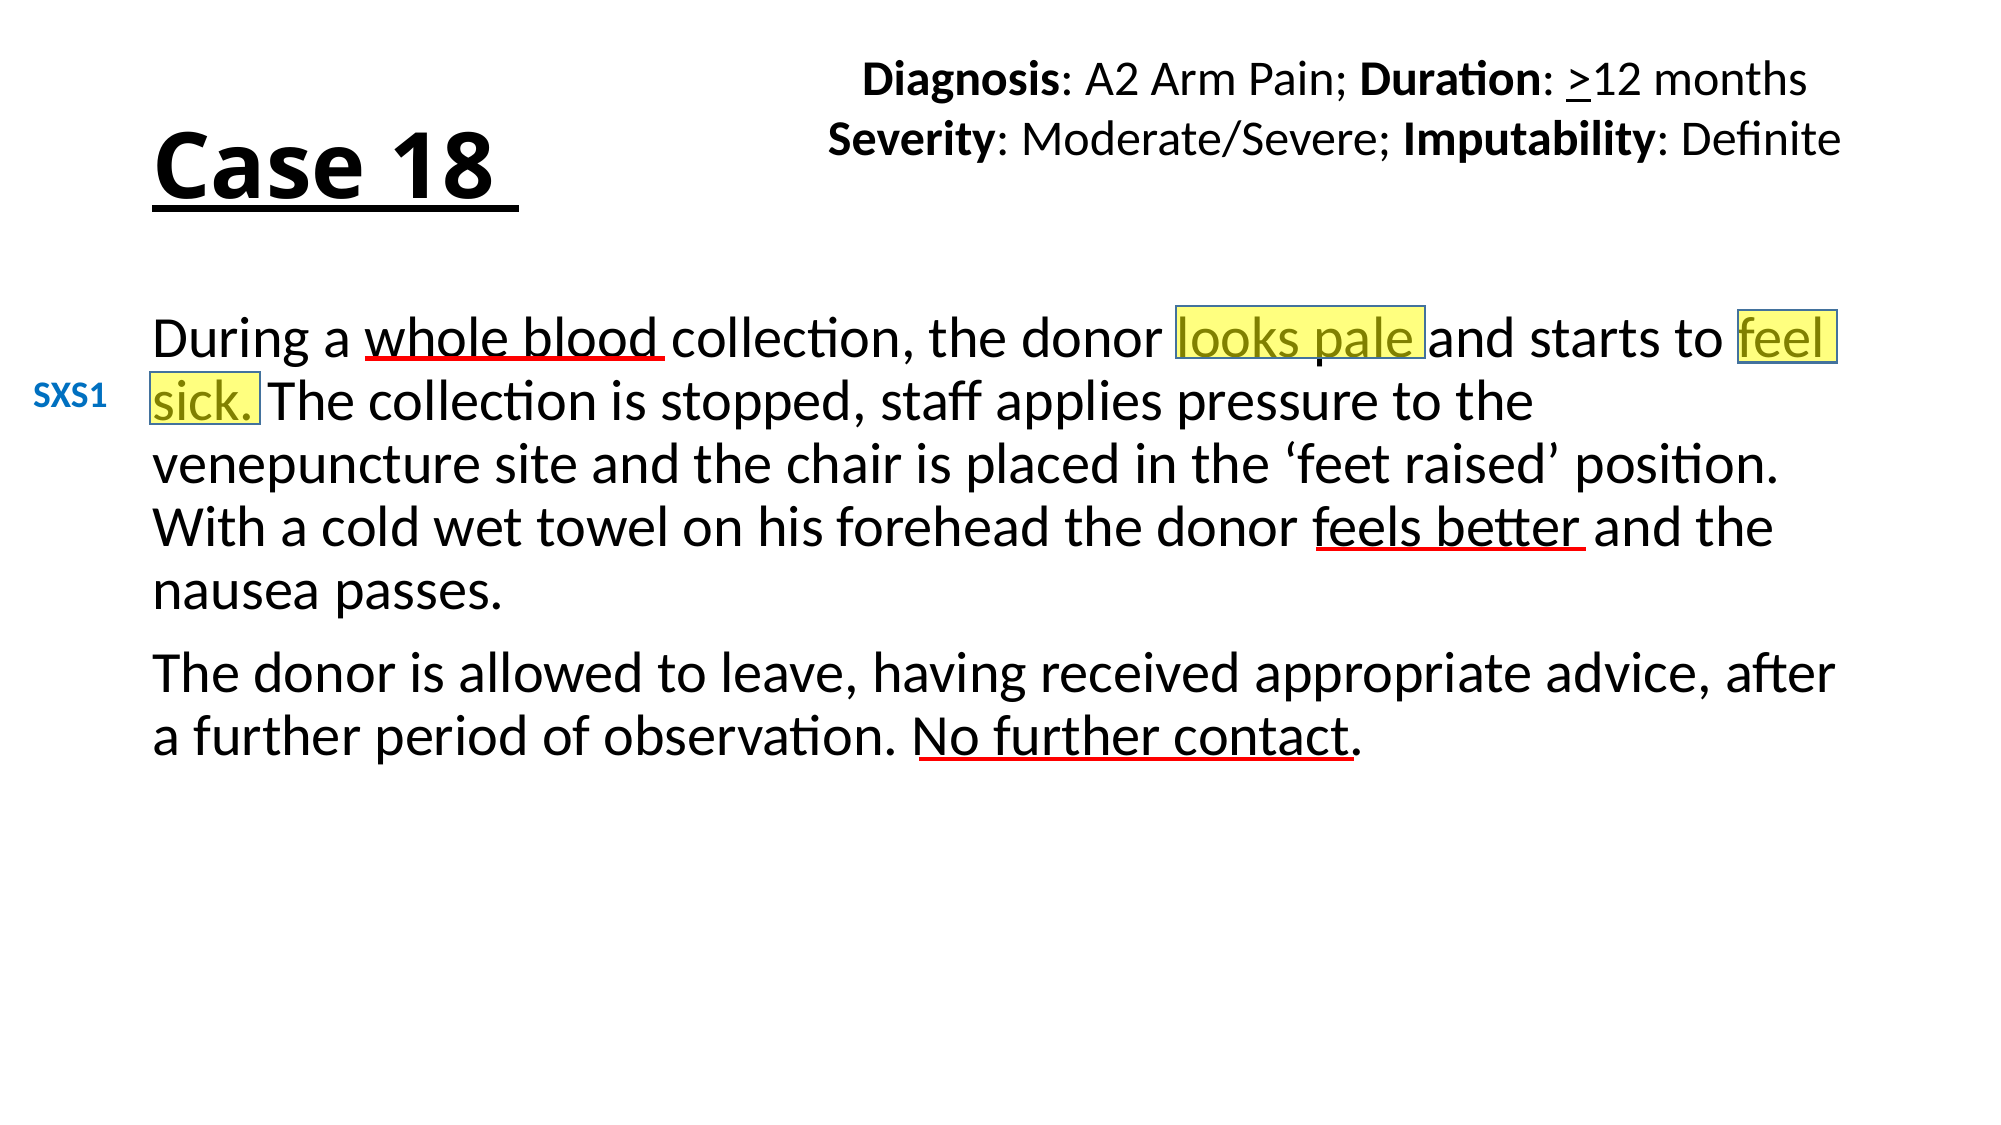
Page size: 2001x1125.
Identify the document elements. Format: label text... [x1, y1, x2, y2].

text_box [1737, 309, 1838, 364]
text_box SXS1 [18, 362, 123, 423]
list During a whole blood collection, the donor looks pale and starts to feel sick. The collection is stopped, staff applies pressure to the venepuncture site and the chair is placed in the ‘feet raised’ position. With a cold wet towel on his forehead the donor feels better and the nausea passes. The donor is allowed to leave, having received appropriate advice, after a further period of observation. No further contact. [137, 299, 1863, 1014]
title Case 18 [137, 59, 1863, 278]
text_box Diagnosis: A2 Arm Pain; Duration: >12 months Severity: Moderate/Severe; Imputability: Definite [746, 37, 1857, 173]
text_box [149, 371, 261, 425]
text_box [1175, 305, 1426, 359]
